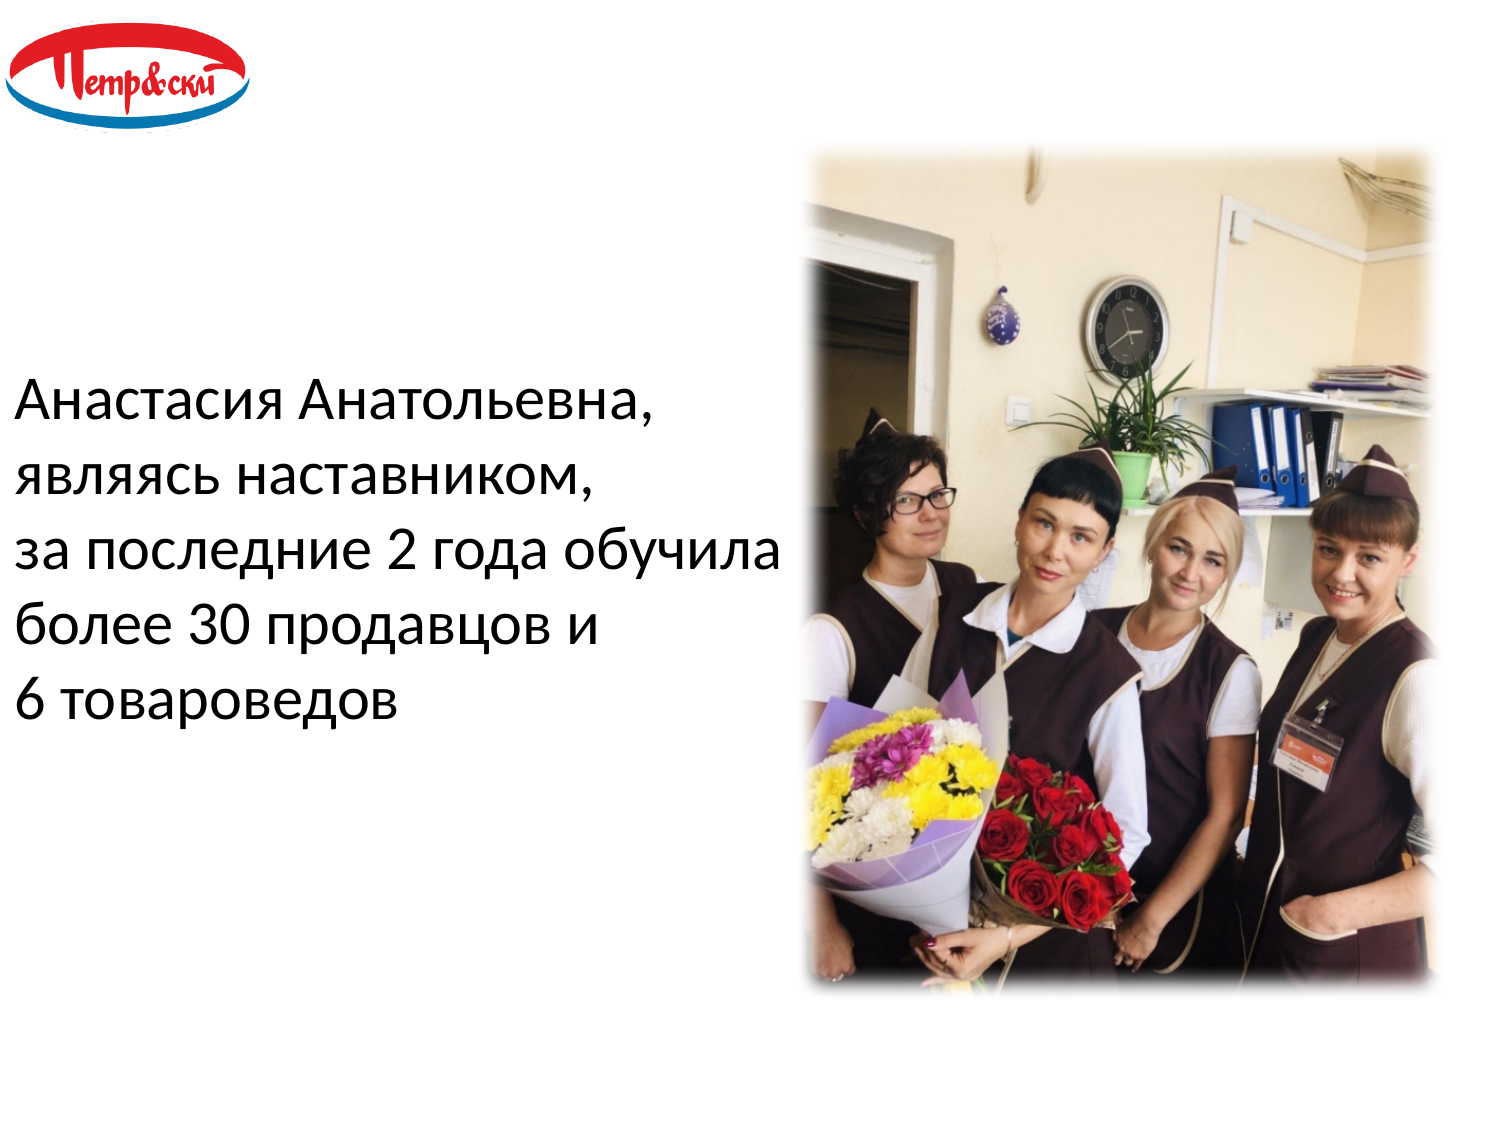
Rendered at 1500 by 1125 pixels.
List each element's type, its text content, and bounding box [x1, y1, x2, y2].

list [796, 136, 1445, 1000]
text_box Анастасия Анатольевна, являясь наставником, за последние 2 года обучила более 30 продавцов и 6 товароведов [0, 349, 791, 740]
picture [0, 18, 255, 133]
